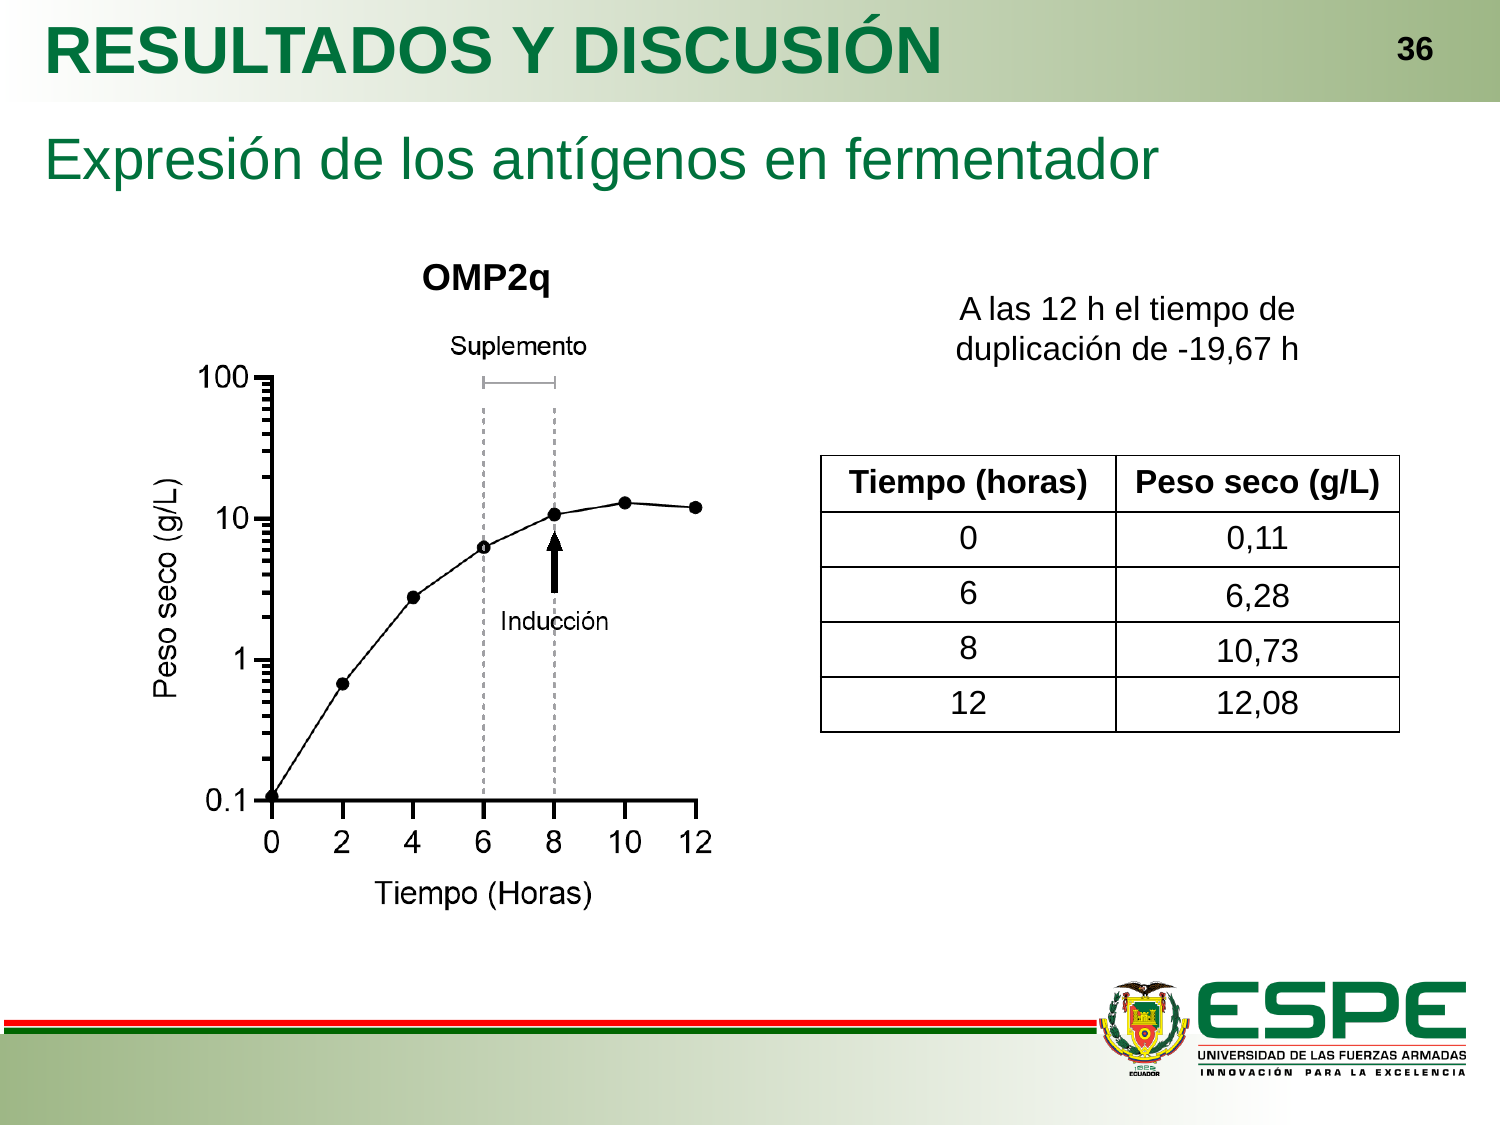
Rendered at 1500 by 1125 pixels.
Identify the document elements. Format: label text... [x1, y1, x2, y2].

text_box Expresión de los antígenos en fermentador [29, 113, 1424, 199]
text_box RESULTADOS Y DISCUSIÓN [29, 0, 1128, 95]
table_cell 6 [822, 568, 1115, 621]
table_header Tiempo (horas) [822, 456, 1115, 511]
text_box OMP2q [407, 245, 567, 298]
table_cell 12 [822, 678, 1115, 731]
table_cell 8 [822, 623, 1115, 676]
picture [116, 299, 796, 941]
table_cell 10,73 [1117, 623, 1399, 676]
table_cell 6,28 [1117, 568, 1399, 621]
table_cell 0 [822, 513, 1115, 566]
table_cell 12,08 [1117, 678, 1399, 731]
table_cell 0,11 [1117, 513, 1399, 566]
table_header Peso seco (g/L) [1117, 456, 1399, 511]
picture [1099, 981, 1466, 1076]
text_box 36 [1352, 20, 1449, 75]
text_box A las 12 h el tiempo de duplicación de -19,67 h [889, 279, 1367, 375]
